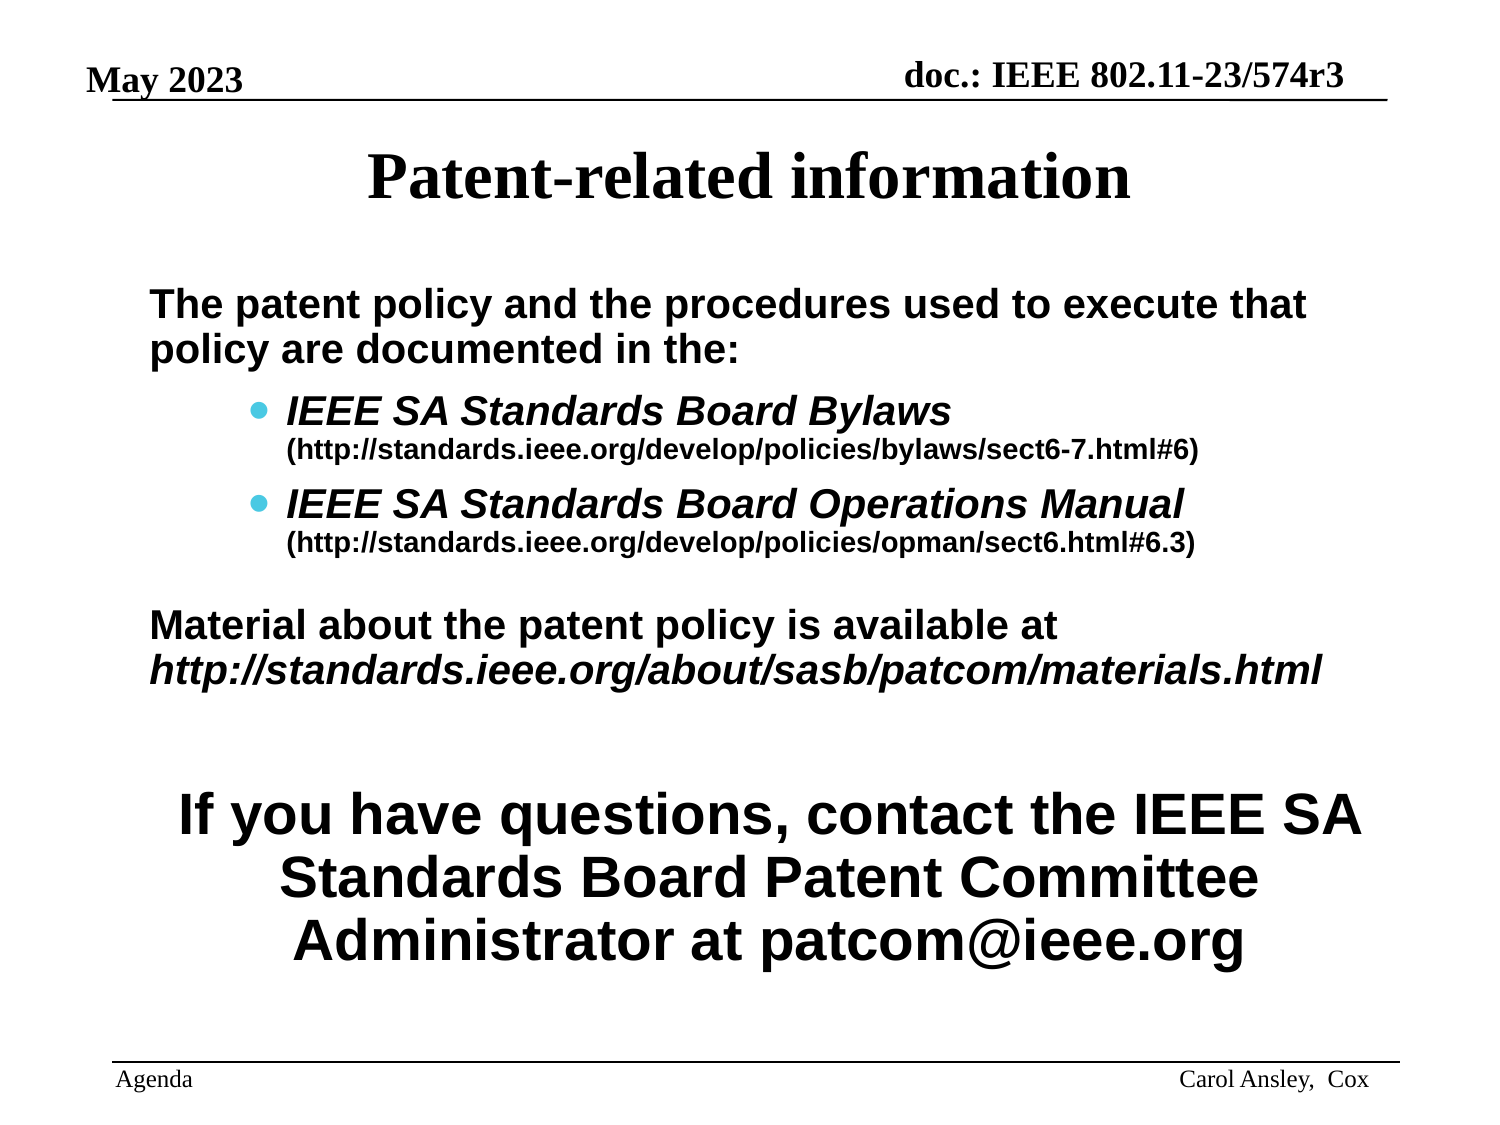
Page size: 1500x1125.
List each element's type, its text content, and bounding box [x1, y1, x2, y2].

text_box The patent policy and the procedures used to execute that policy are documented in the: IEEE SA Standards Board Bylaws (http://standards.ieee.org/develop/policies/bylaws/sect6-7.html#6) IEEE SA Standards Board Operations Manual (http://standards.ieee.org/develop/policies/opman/sect6.html#6.3) Material about the patent policy is available at http://standards.ieee.org/about/sasb/patcom/materials.html If you have questions, contact the IEEE SA Standards Board Patent Committee Administrator at patcom@ieee.org [55, 275, 1406, 1061]
list [74, 184, 1426, 973]
title Patent-related information [74, 134, 1426, 184]
